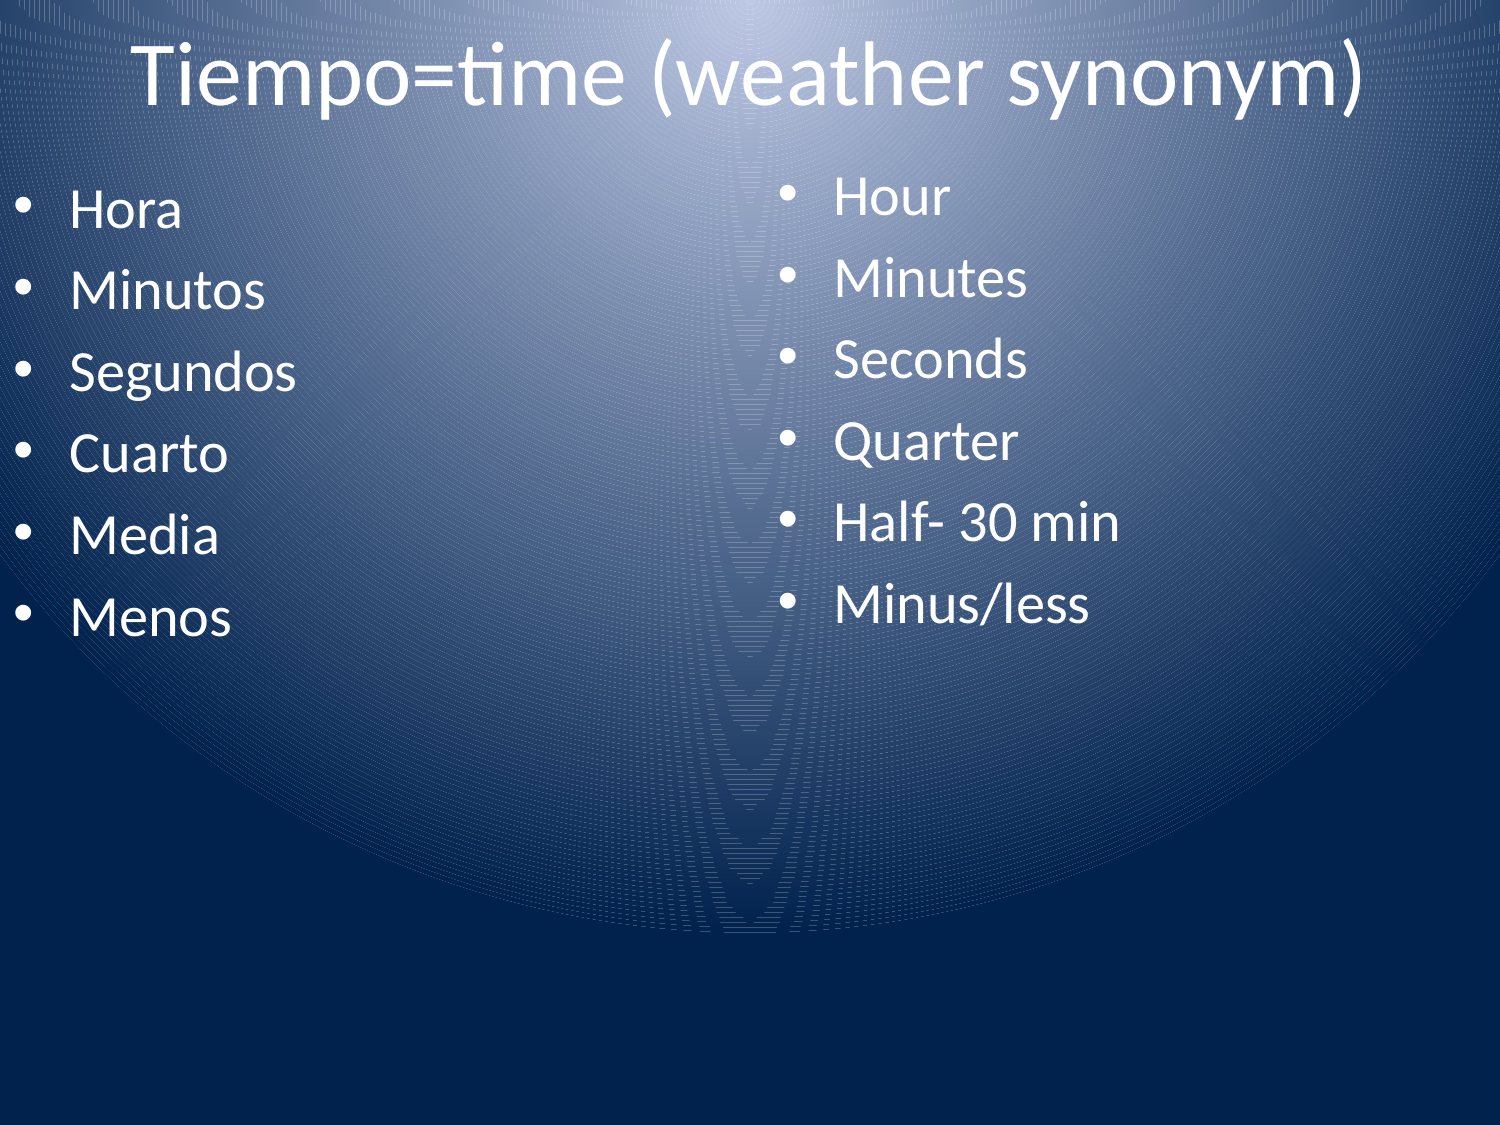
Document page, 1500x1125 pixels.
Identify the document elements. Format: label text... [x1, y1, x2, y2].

list Hour Minutes Seconds Quarter Half- 30 min Minus/less [762, 149, 1425, 1125]
list Hora Minutos Segundos Cuarto Media Menos [0, 162, 736, 1125]
title Tiempo=time (weather synonym) [75, 0, 1425, 138]
